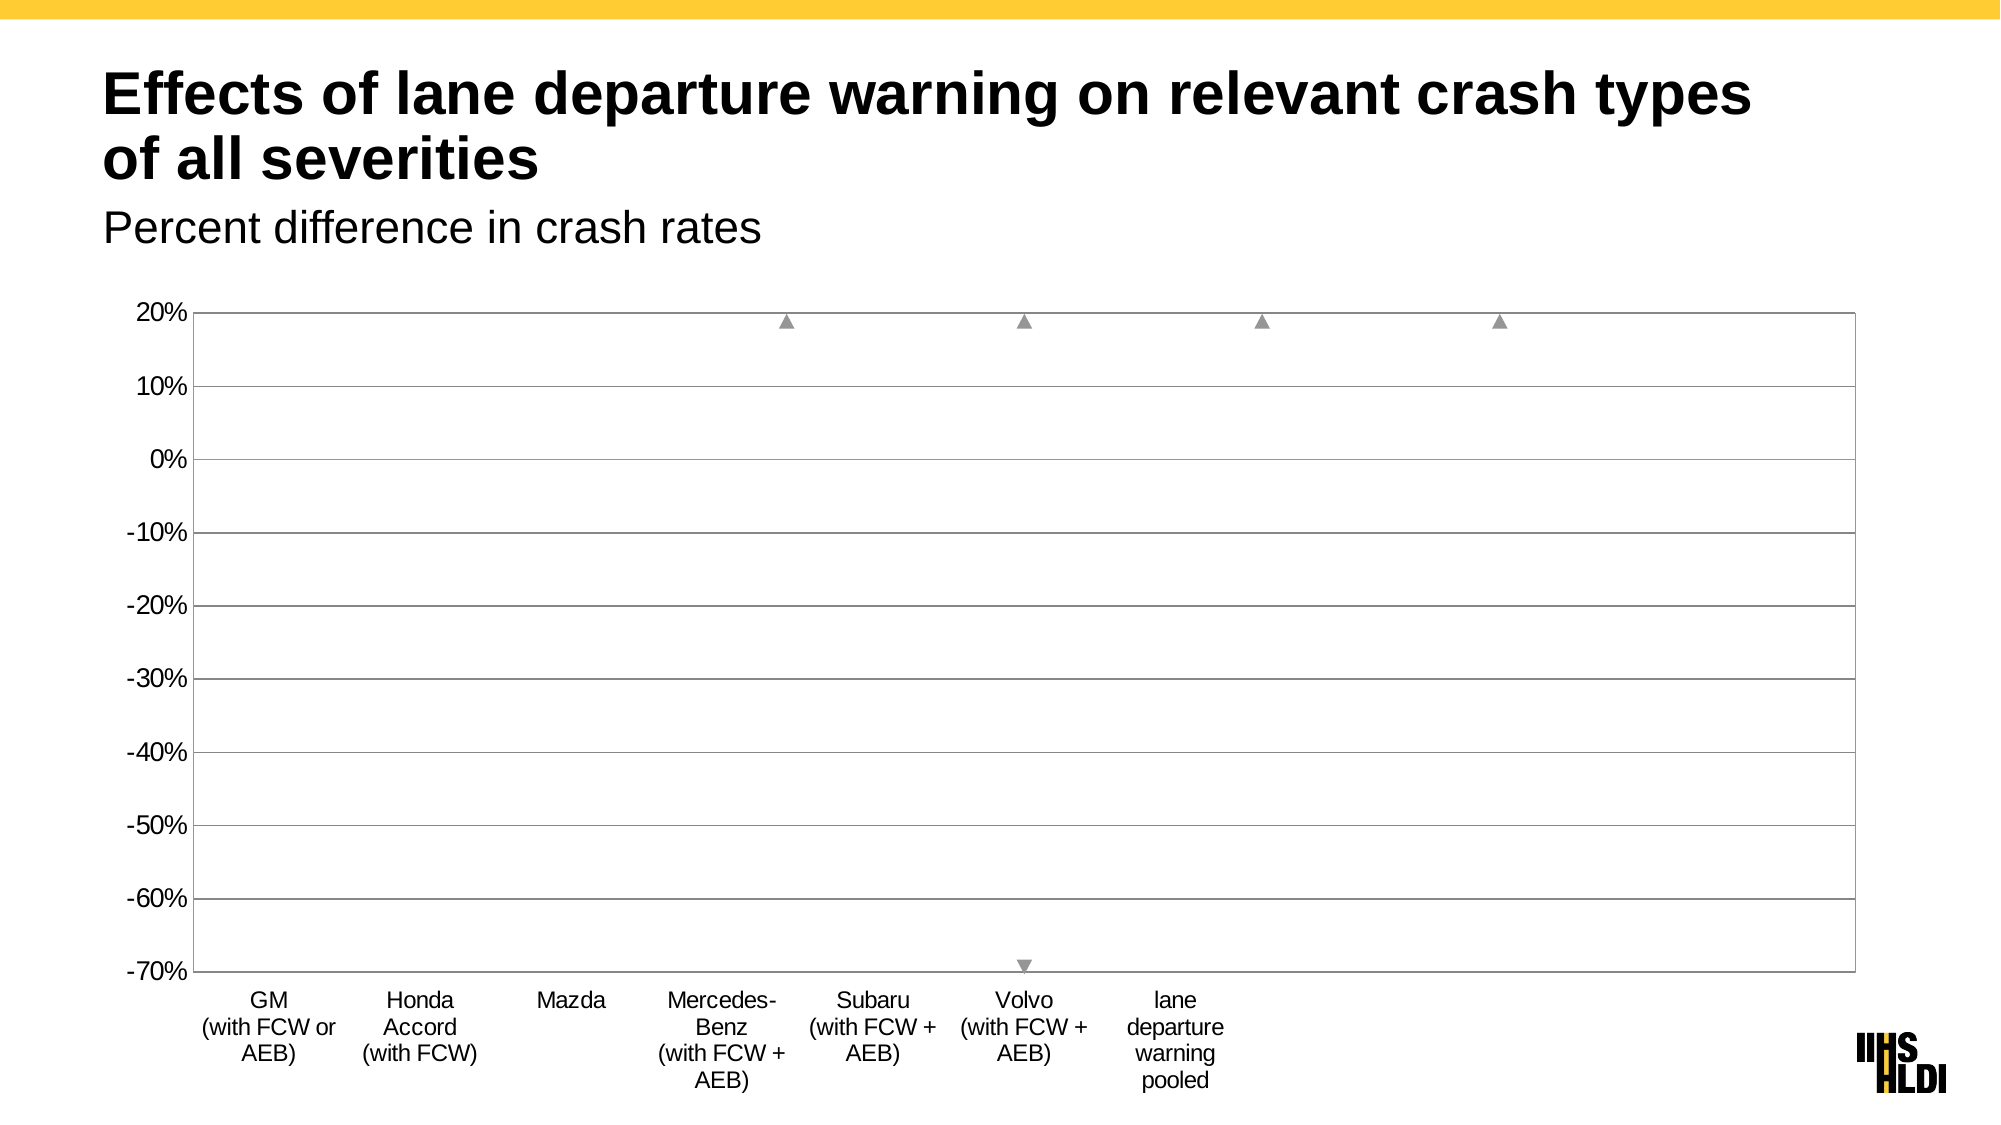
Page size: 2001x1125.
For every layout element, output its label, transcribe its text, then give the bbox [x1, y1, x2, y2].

list Percent difference in crash rates [102, 200, 1946, 251]
title Effects of lane departure warning on relevant crash types of all severities [102, 62, 1946, 193]
chart [50, 253, 1958, 1125]
